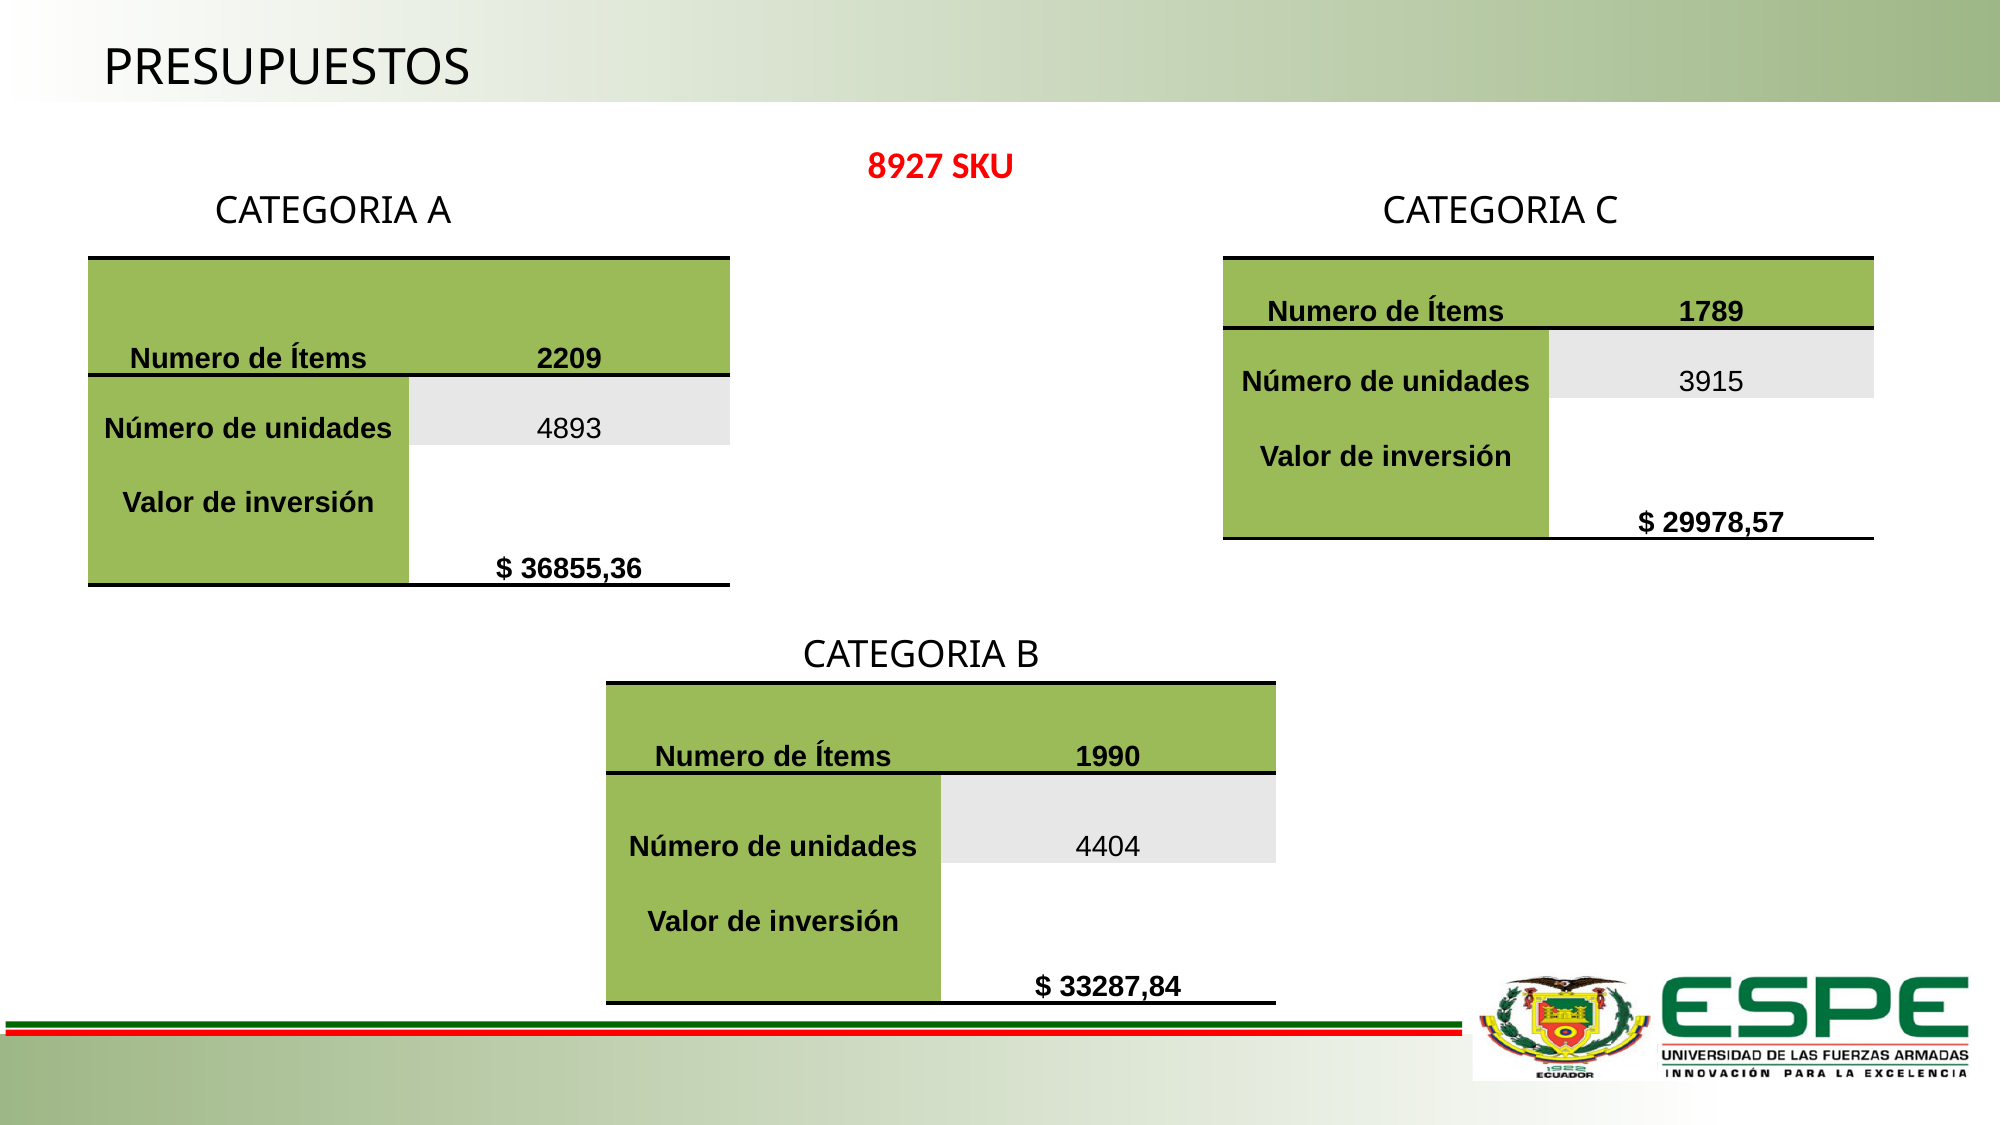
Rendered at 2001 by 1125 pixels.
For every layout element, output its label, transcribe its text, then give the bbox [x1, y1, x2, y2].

text_box CATEGORIA A [107, 178, 558, 239]
table_header 1789 [1549, 260, 1874, 326]
table_cell 4404 [941, 775, 1276, 863]
table_cell 3915 [1549, 330, 1874, 398]
table_cell Número de unidades [1223, 330, 1549, 398]
table_header 2209 [409, 260, 730, 373]
table_cell Número de unidades [88, 377, 409, 445]
table_header Numero de Ítems [606, 685, 941, 771]
table_cell $ 33287,84 [941, 863, 1276, 1001]
table_cell Valor de inversión [1223, 398, 1549, 537]
text_box CATEGORIA C [1275, 178, 1726, 239]
text_box CATEGORIA B [696, 622, 1147, 681]
text_box 8927 SKU [757, 133, 1124, 194]
text_box [0, 3, 674, 86]
table_cell $ 36855,36 [409, 445, 730, 583]
table_cell Valor de inversión [88, 445, 409, 583]
text_box PRESUPUESTOS [0, 27, 595, 103]
picture [1472, 971, 1977, 1081]
table_cell $ 29978,57 [1549, 398, 1874, 537]
table_header Numero de Ítems [88, 260, 409, 373]
table_cell Valor de inversión [606, 863, 941, 1001]
table_cell 4893 [409, 377, 730, 445]
table_header 1990 [941, 685, 1276, 771]
table_cell Número de unidades [606, 775, 941, 863]
table_header Numero de Ítems [1223, 260, 1549, 326]
